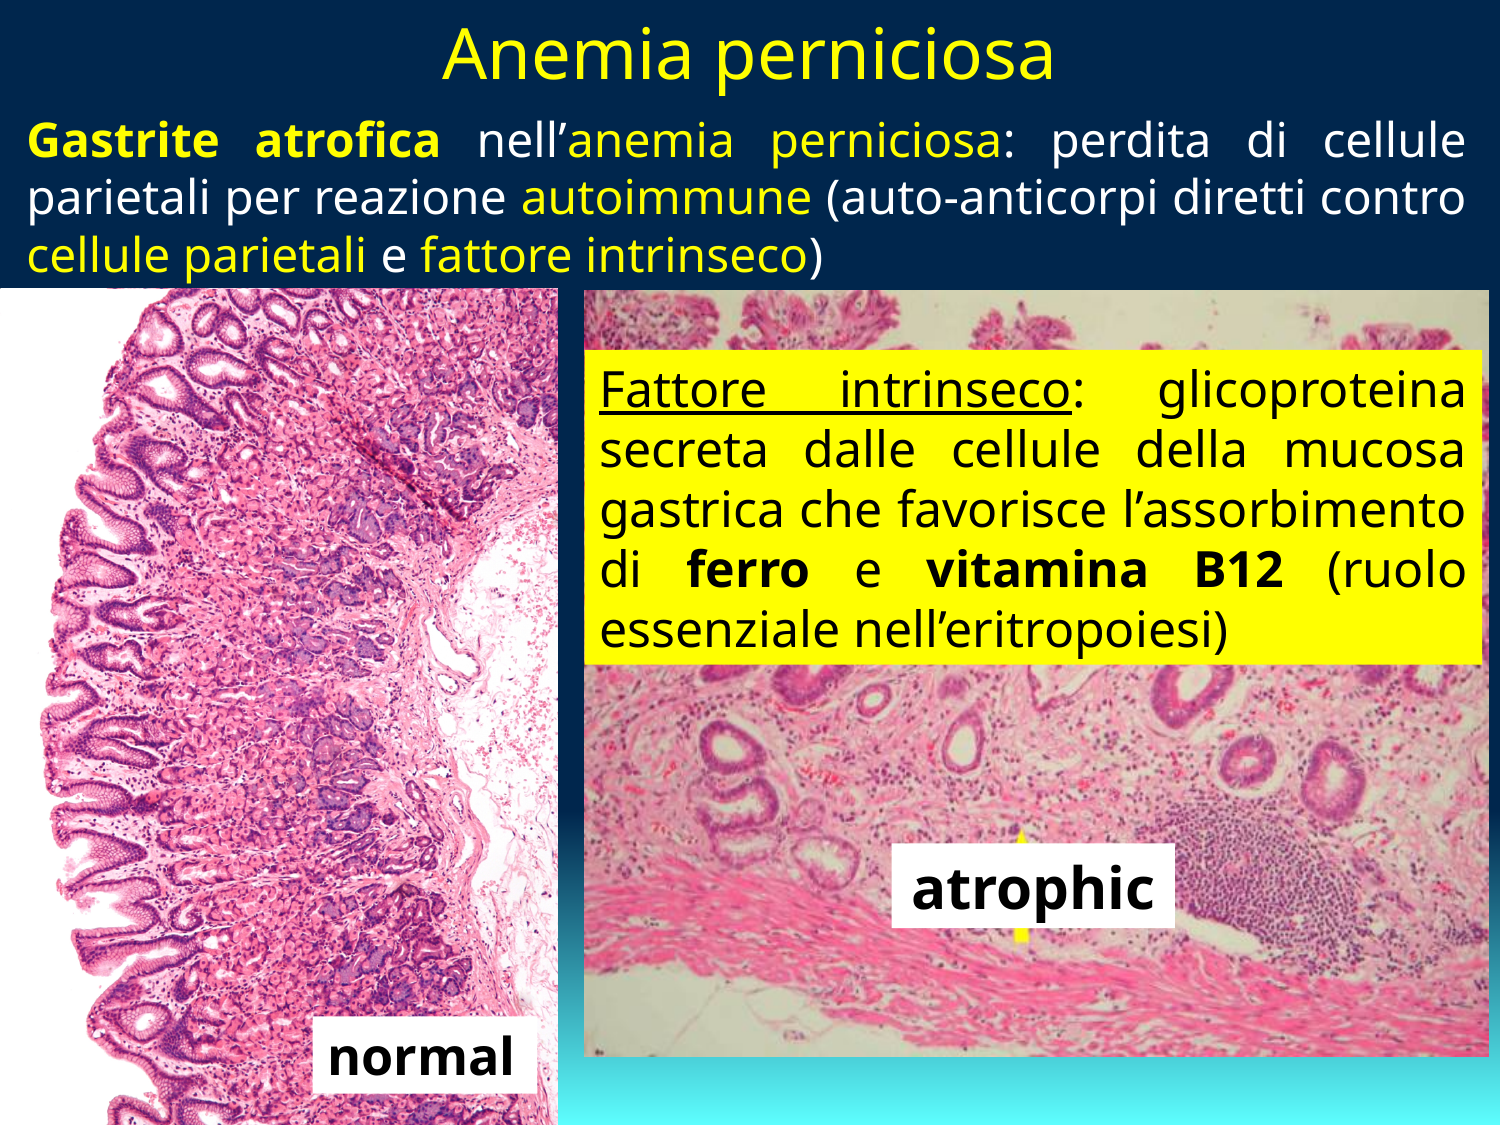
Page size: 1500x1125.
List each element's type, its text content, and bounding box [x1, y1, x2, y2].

picture [584, 290, 1489, 1057]
title Anemia perniciosa [0, 0, 1500, 114]
text_box Gastrite atrofica nell’anemia perniciosa: perdita di cellule parietali per reazione autoimmune (auto-anticorpi diretti contro cellule parietali e fattore intrinseco) [11, 101, 1483, 289]
picture [0, 288, 558, 1125]
